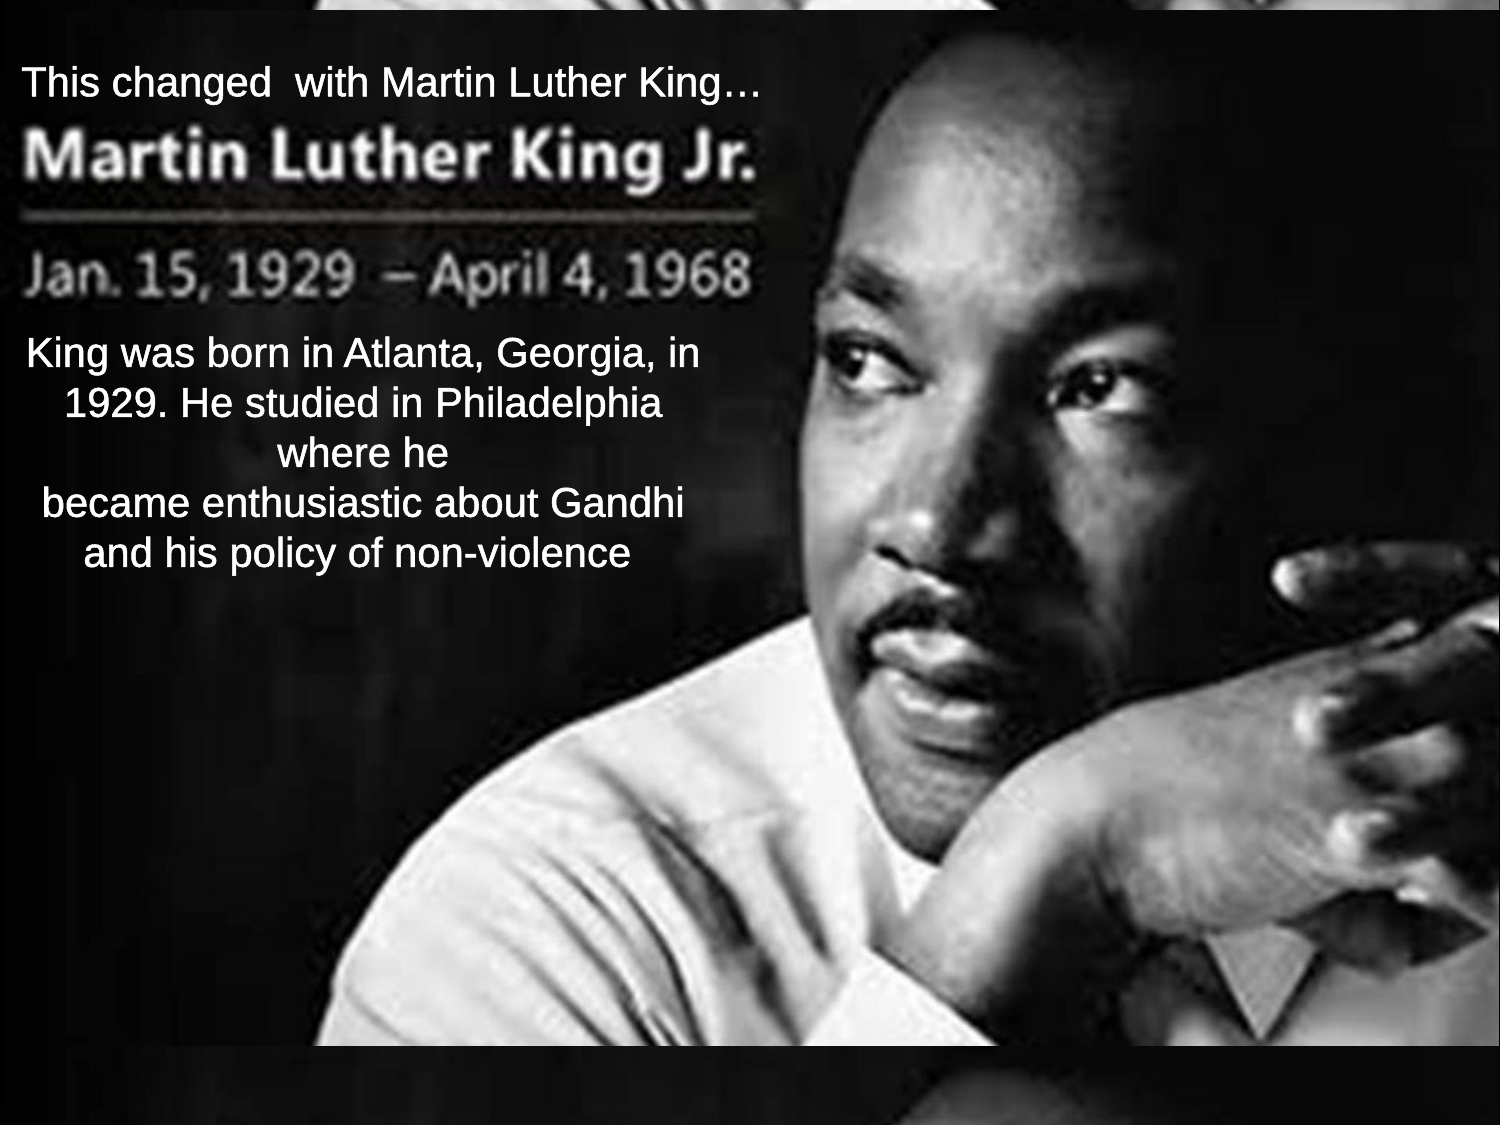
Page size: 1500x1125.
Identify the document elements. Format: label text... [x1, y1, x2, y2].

text_box This changed with Martin Luther King… [0, 47, 879, 113]
text_box King was born in Atlanta, Georgia, in 1929. He studied in Philadelphia where he became enthusiastic about Gandhi and his policy of non‐violence [0, 317, 727, 583]
picture [0, 0, 1500, 1125]
